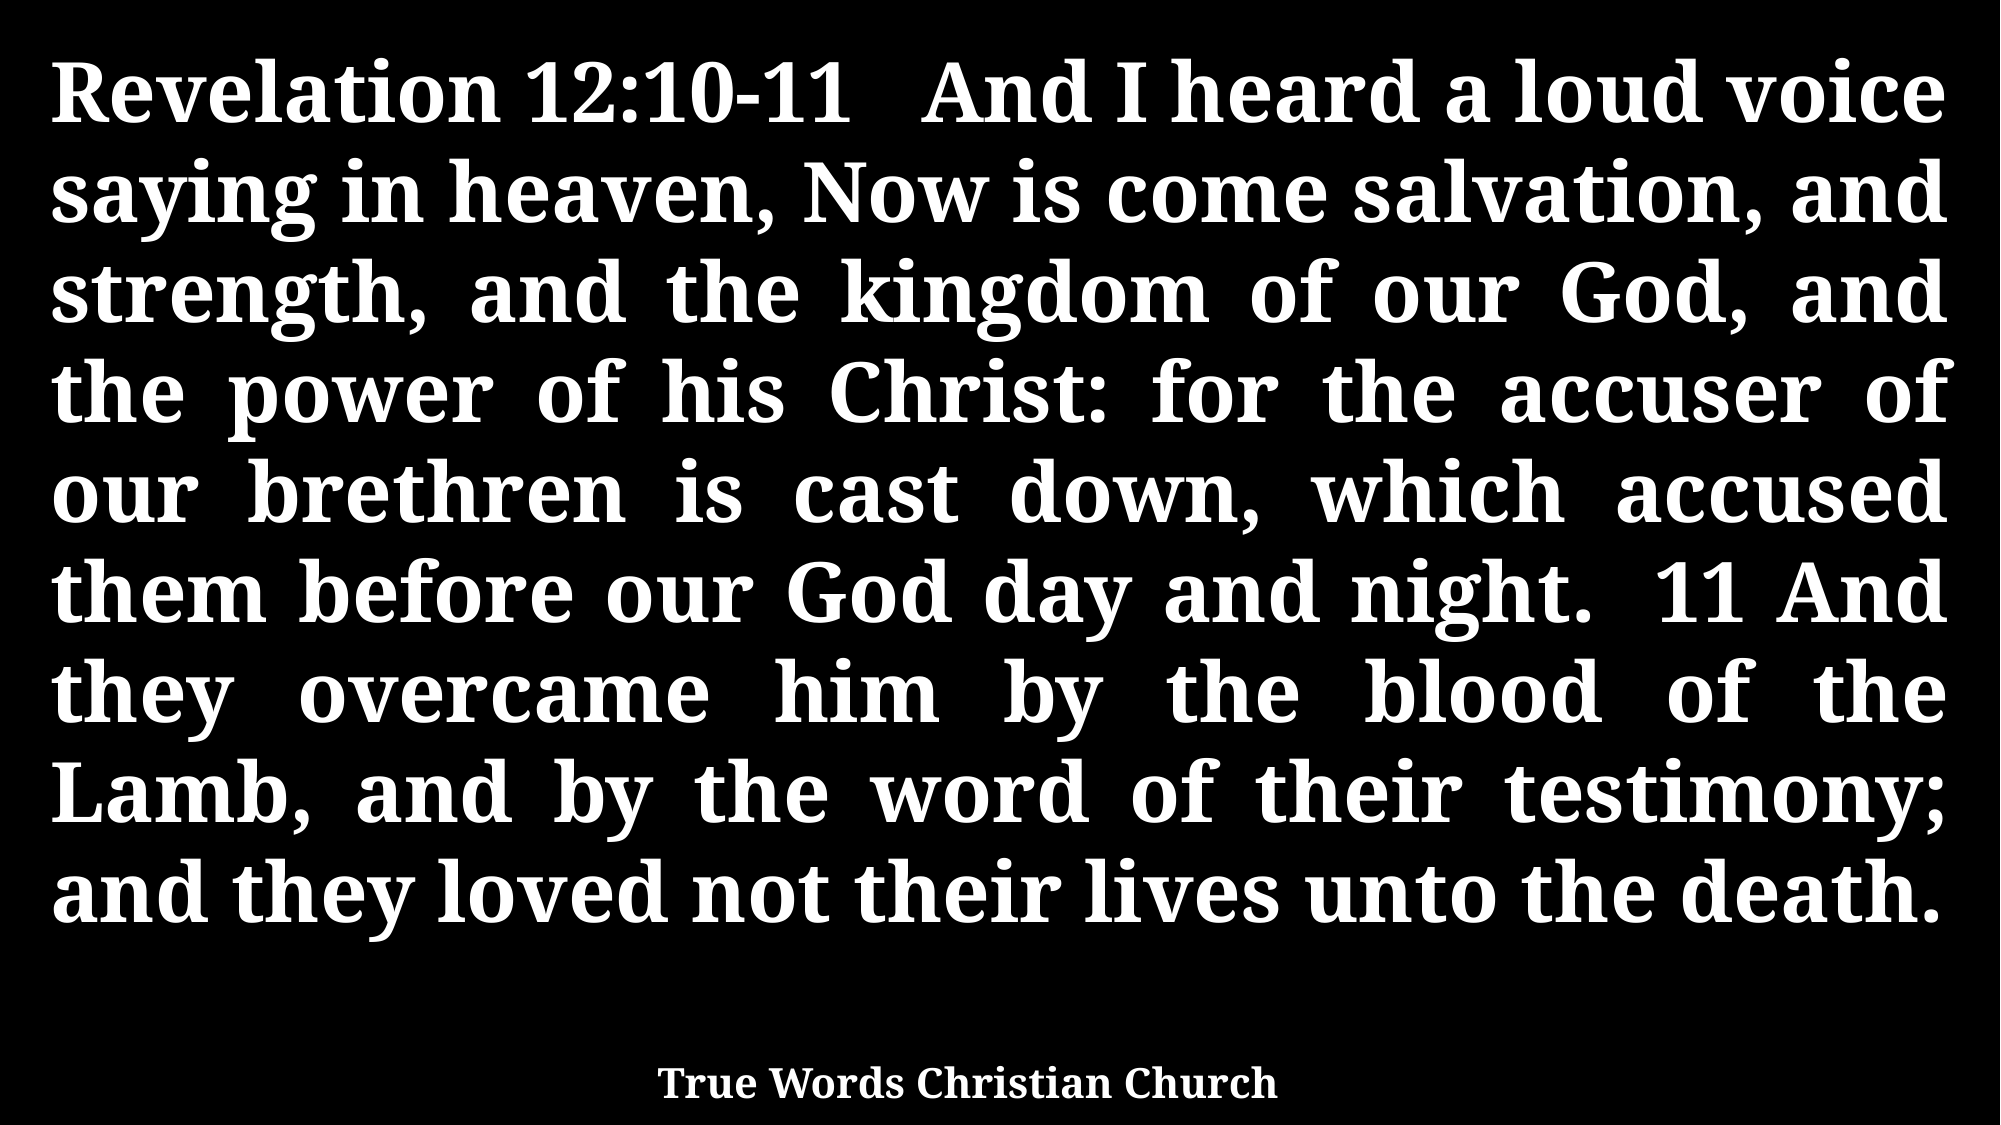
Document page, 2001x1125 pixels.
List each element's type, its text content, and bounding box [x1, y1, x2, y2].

text_box Revelation 12:10-11 And I heard a loud voice saying in heaven, Now is come salvation, and strength, and the kingdom of our God, and the power of his Christ: for the accuser of our brethren is cast down, which accused them before our God day and night. 11 And they overcame him by the blood of the Lamb, and by the word of their testimony; and they loved not their lives unto the death. [35, 32, 1965, 947]
text_box True Words Christian Church [642, 1049, 1294, 1114]
